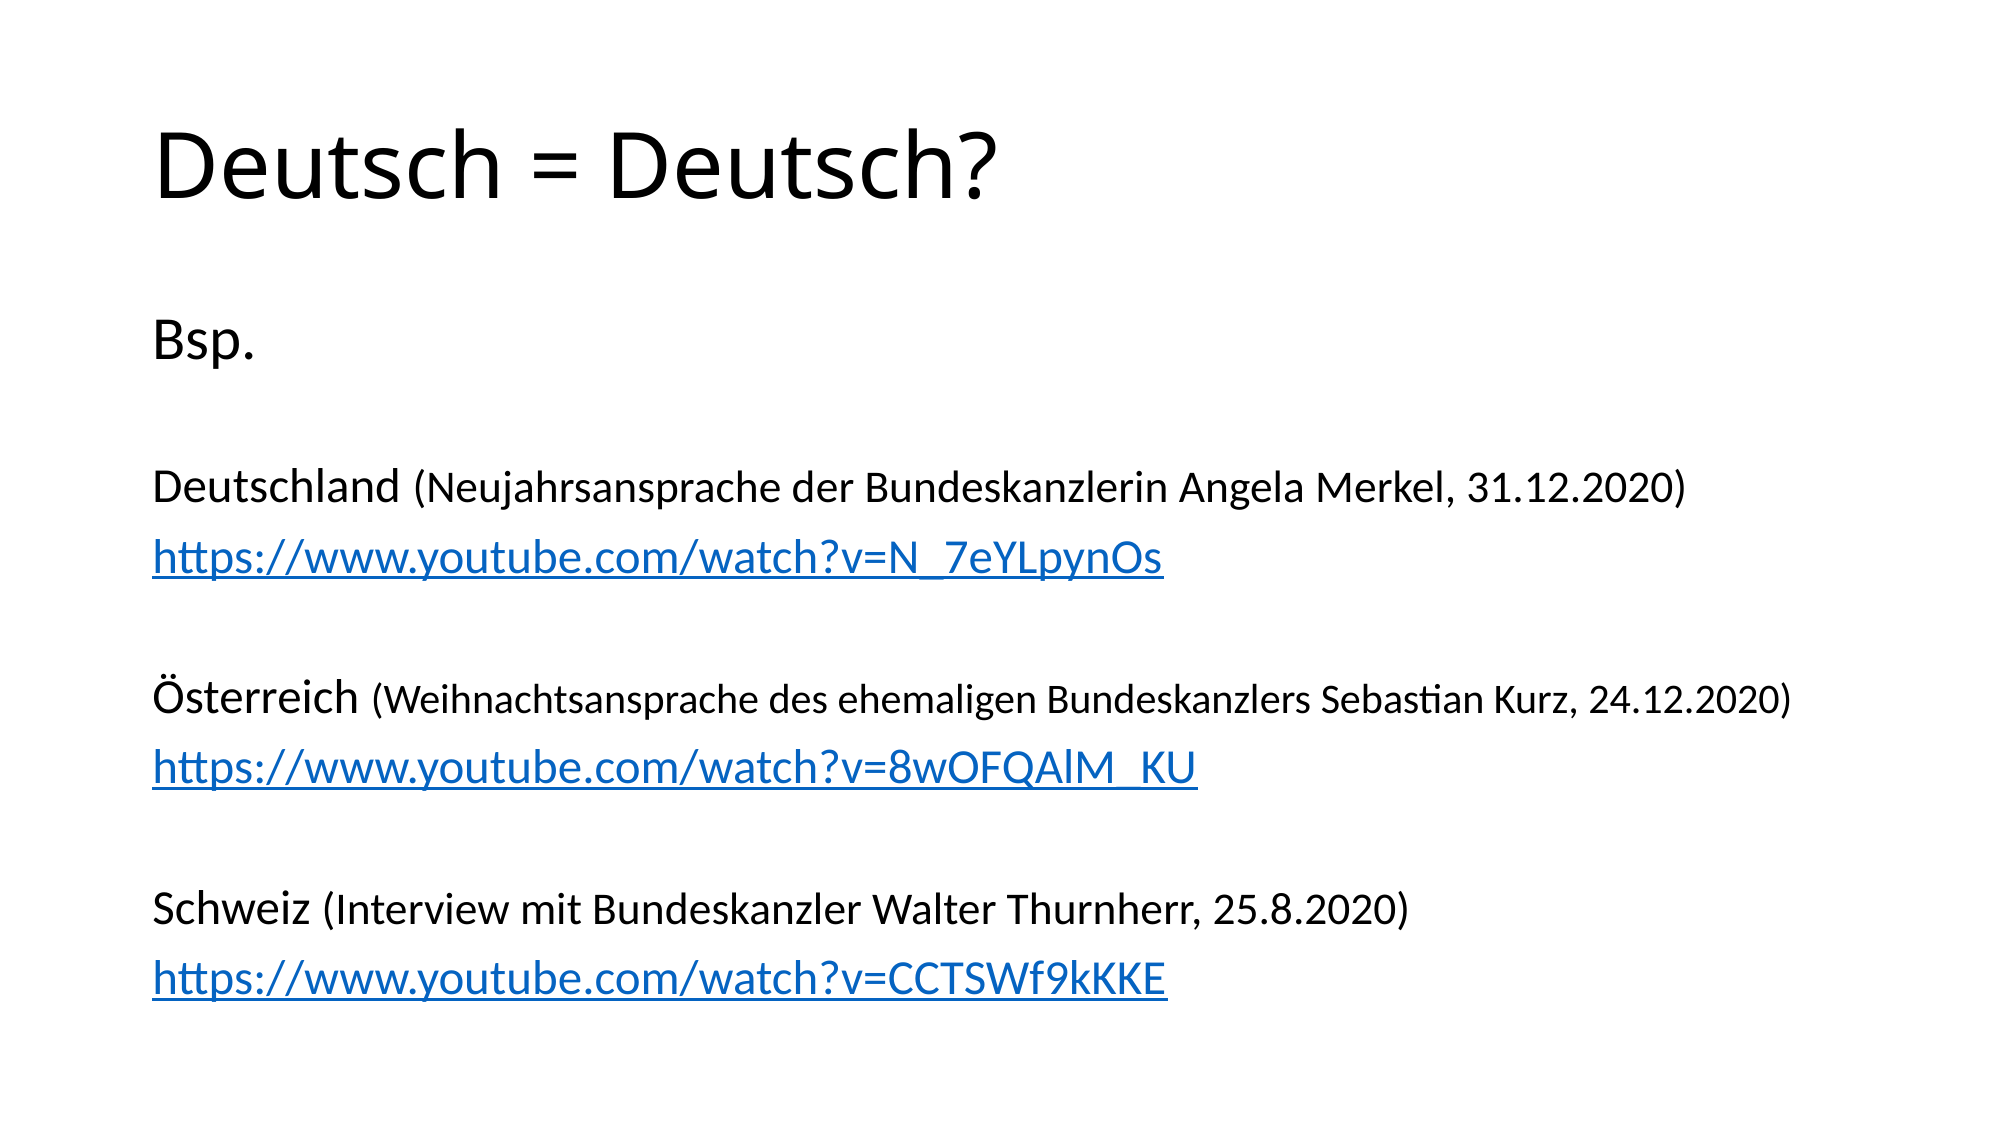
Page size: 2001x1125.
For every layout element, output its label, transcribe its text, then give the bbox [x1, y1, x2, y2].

list Bsp. Deutschland (Neujahrsansprache der Bundeskanzlerin Angela Merkel, 31.12.2020) https://www.youtube.com/watch?v=N_7eYLpynOs Österreich (Weihnachtsansprache des ehemaligen Bundeskanzlers Sebastian Kurz, 24.12.2020) https://www.youtube.com/watch?v=8wOFQAlM_KU Schweiz (Interview mit Bundeskanzler Walter Thurnherr, 25.8.2020) https://www.youtube.com/watch?v=CCTSWf9kKKE [137, 299, 1863, 1014]
title Deutsch = Deutsch? [137, 59, 1863, 278]
